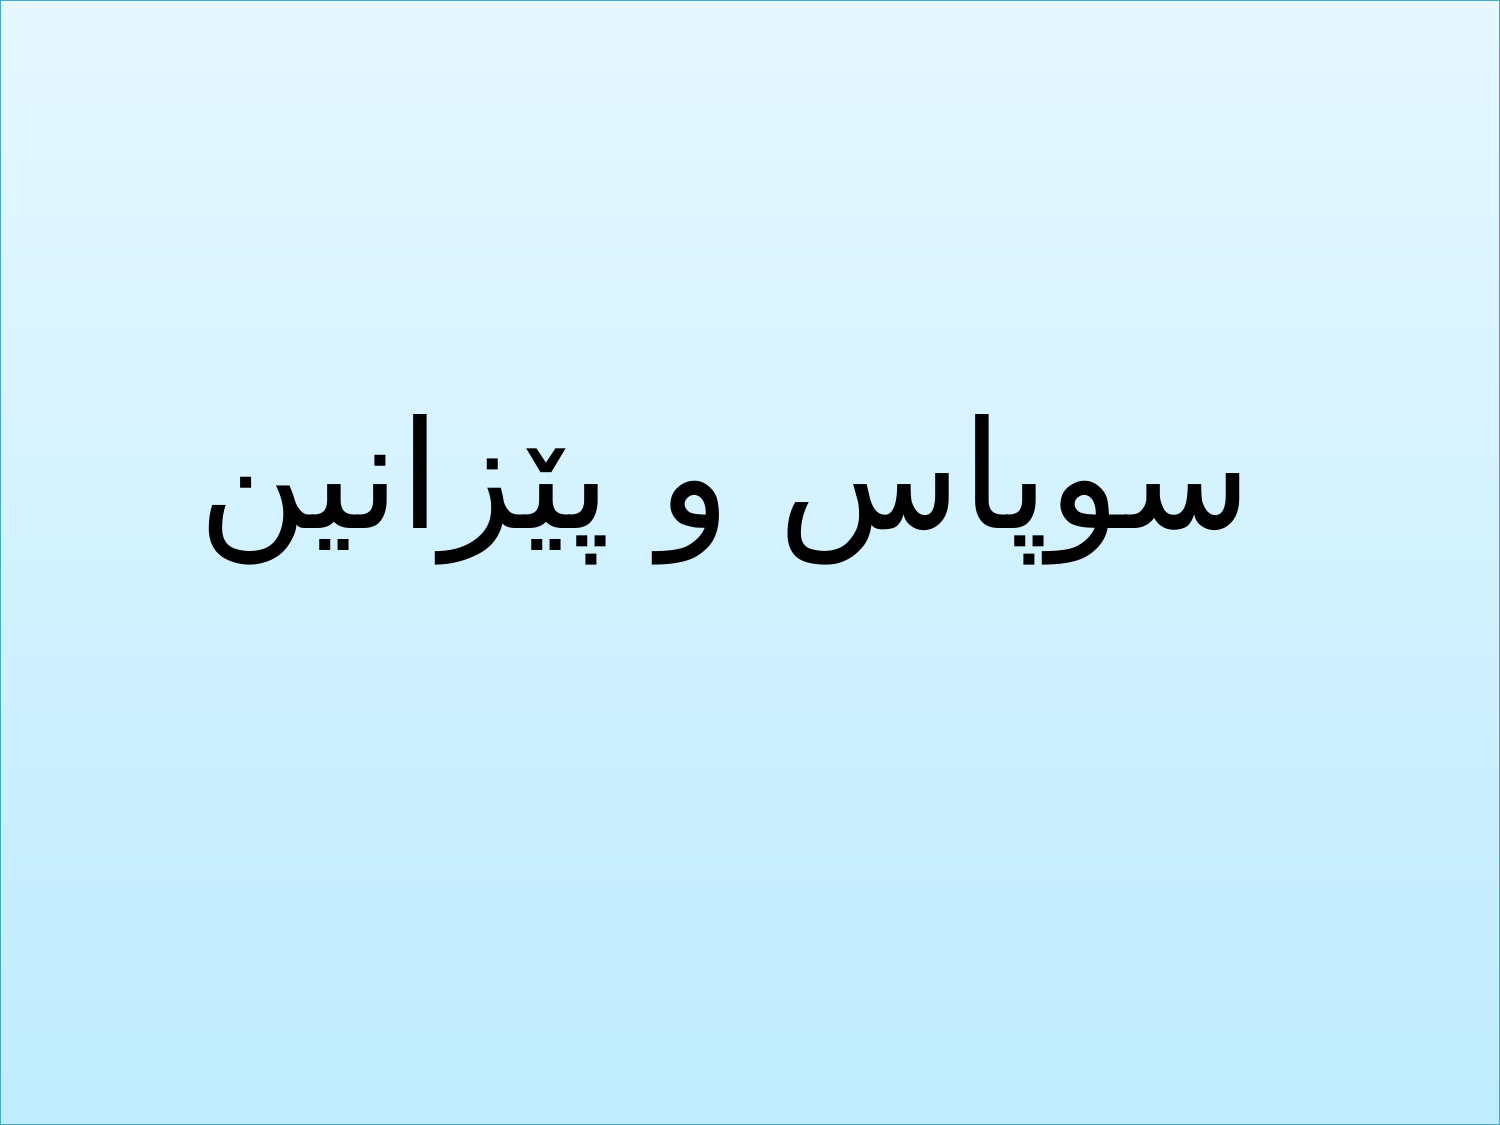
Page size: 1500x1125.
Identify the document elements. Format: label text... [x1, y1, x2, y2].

text_box [0, 0, 1500, 1125]
title سوپاس و پێزانین [75, 350, 1425, 588]
